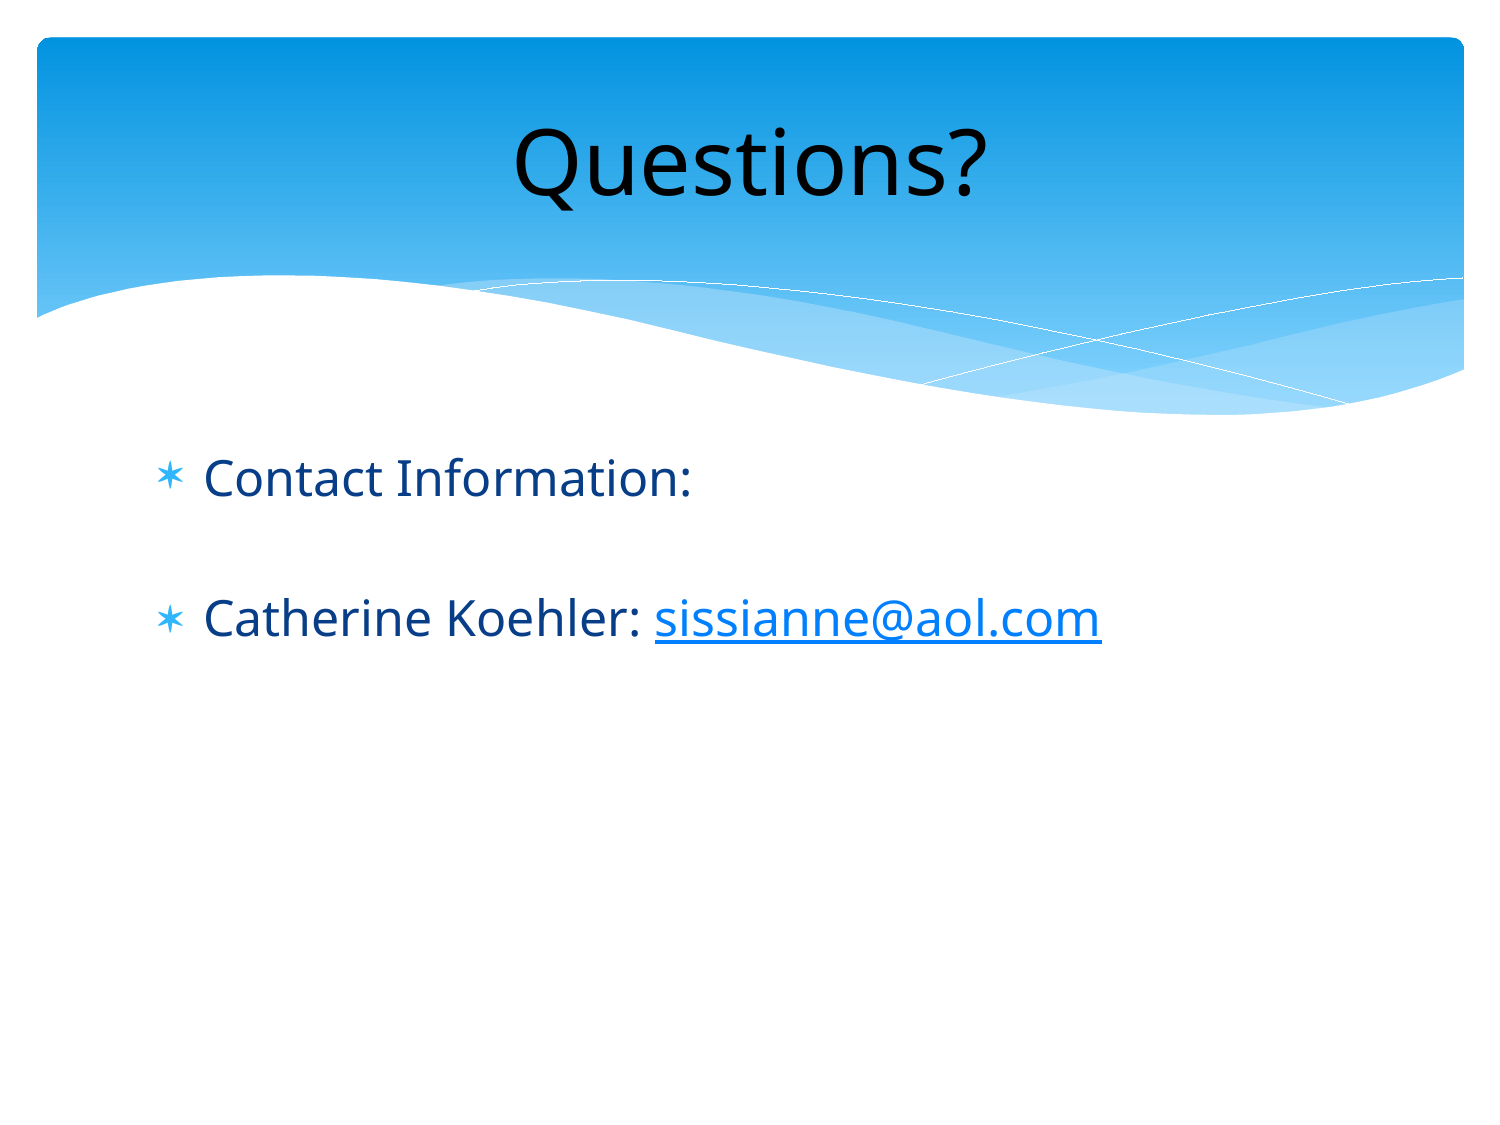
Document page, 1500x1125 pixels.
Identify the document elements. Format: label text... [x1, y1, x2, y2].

list Contact Information: Catherine Koehler: sissianne@aol.com [143, 438, 1359, 1005]
title Questions? [75, 55, 1425, 261]
